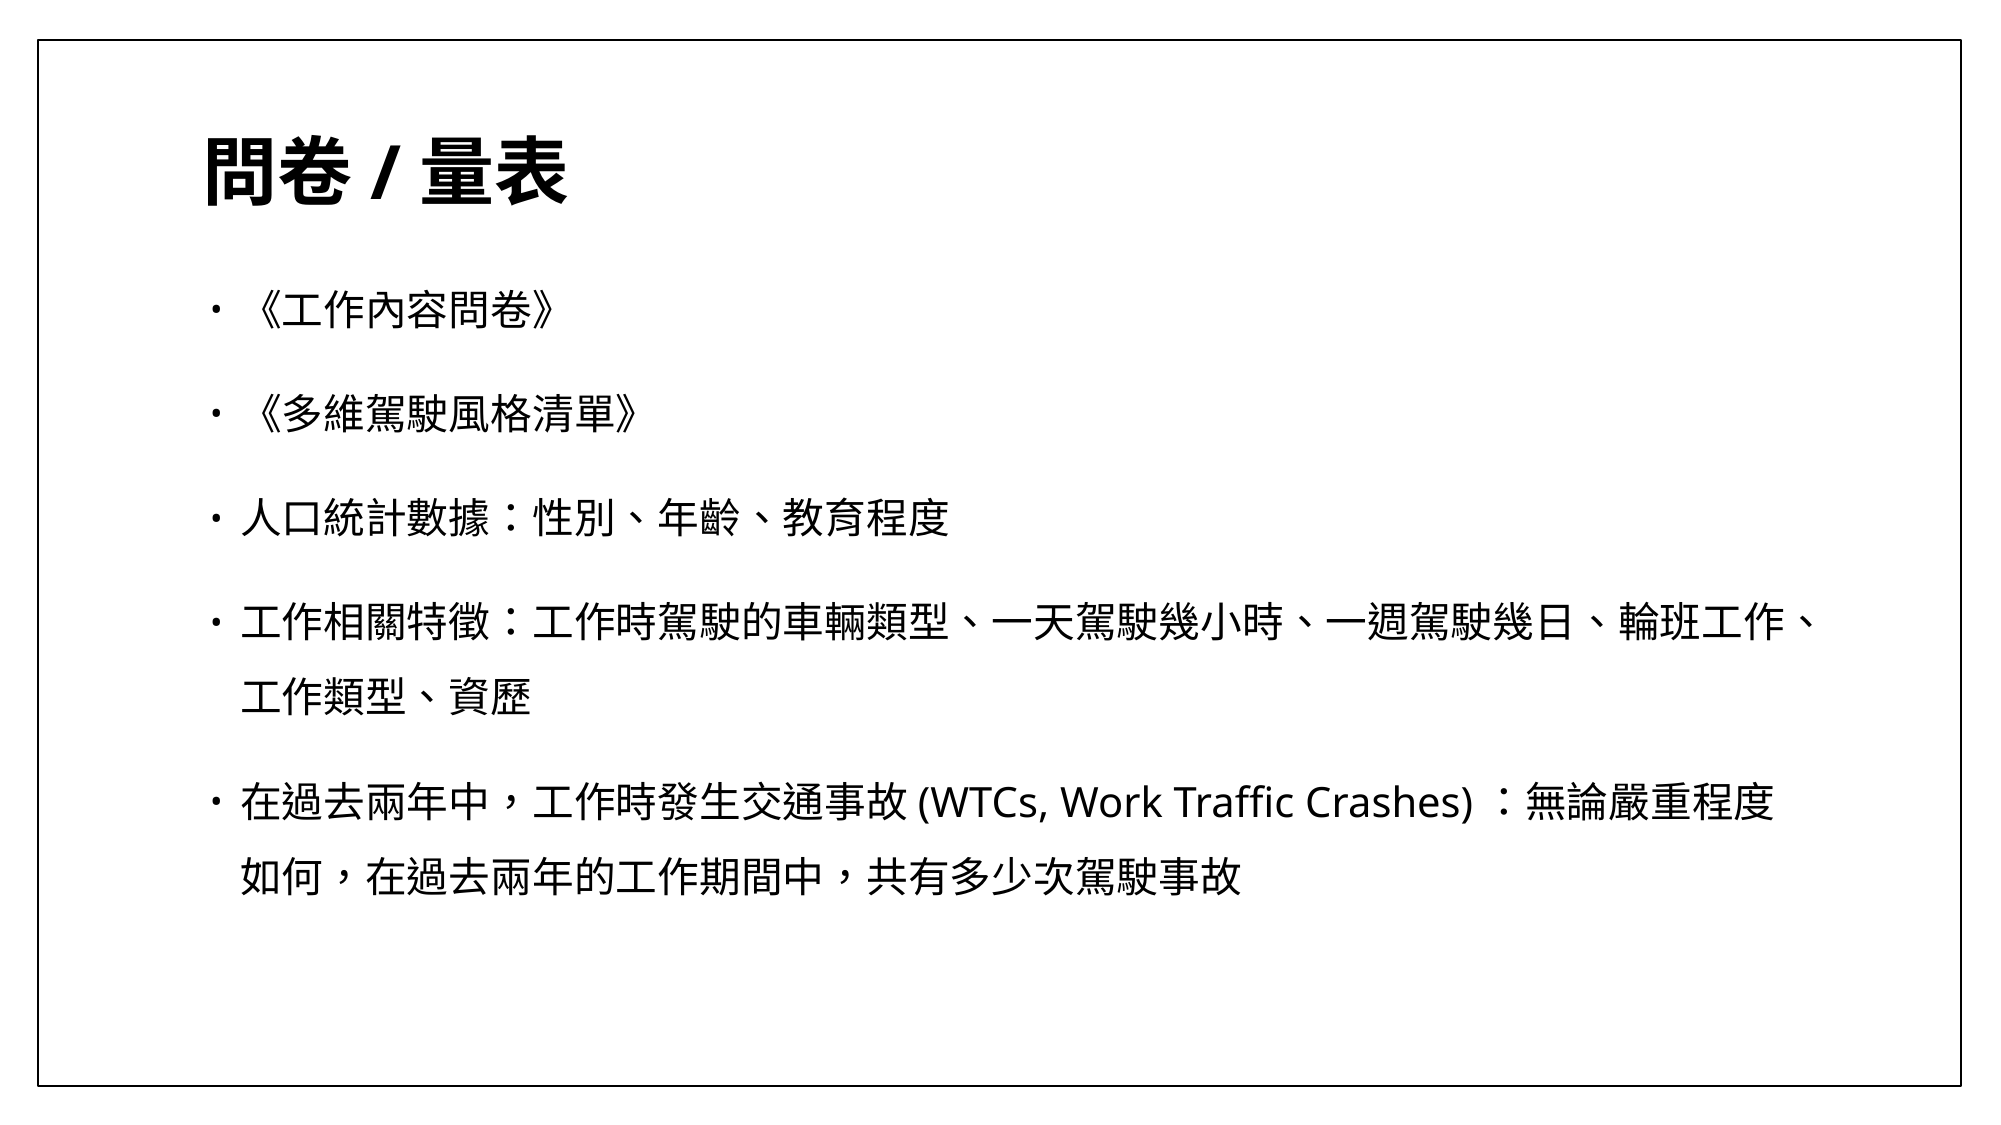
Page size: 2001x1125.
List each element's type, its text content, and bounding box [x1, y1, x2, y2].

title 問卷/量表 [187, 99, 1808, 251]
list 《工作內容問卷》 《多維駕駛風格清單》 人口統計數據：性別、年齡、教育程度 工作相關特徵：工作時駕駛的車輛類型、一天駕駛幾小時、一週駕駛幾日、輪班工作、工作類型、資歷 在過去兩年中，工作時發生交通事故(WTCs, Work Traffic Crashes)：無論嚴重程度如何，在過去兩年的工作期間中，共有多少次駕駛事故 [187, 251, 1808, 1000]
